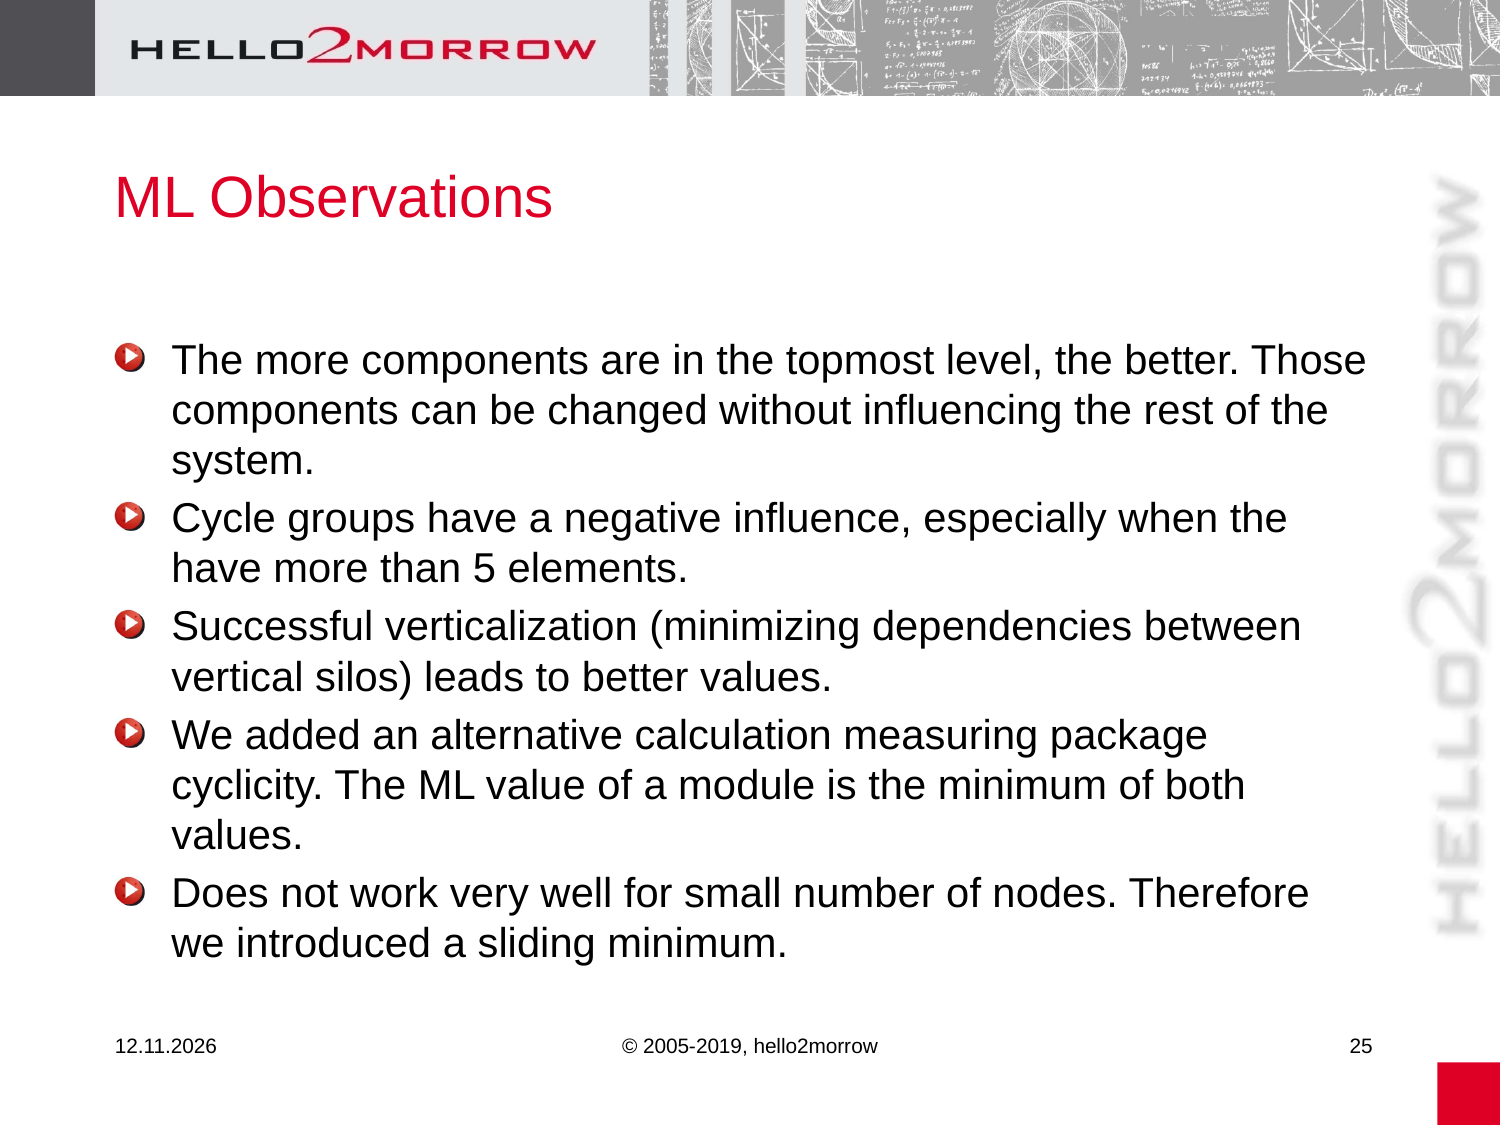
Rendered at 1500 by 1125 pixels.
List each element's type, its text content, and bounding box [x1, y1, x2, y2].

list The more components are in the topmost level, the better. Those components can be changed without influencing the rest of the system. Cycle groups have a negative influence, especially when the have more than 5 elements. Successful verticalization (minimizing dependencies between vertical silos) leads to better values. We added an alternative calculation measuring package cyclicity. The ML value of a module is the minimum of both values. Does not work very well for small number of nodes. Therefore we introduced a sliding minimum. [99, 324, 1388, 1000]
picture [1394, 162, 1500, 950]
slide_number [99, 1024, 426, 1101]
picture [114, 876, 145, 906]
picture [114, 501, 145, 531]
picture [114, 717, 145, 748]
footer © 2005-2019, hello2morrow [512, 1024, 988, 1101]
title ML Observations [99, 125, 1388, 263]
picture [114, 609, 145, 639]
picture [114, 342, 145, 372]
picture [0, 0, 1500, 96]
slide_number 25 [1074, 1024, 1388, 1101]
